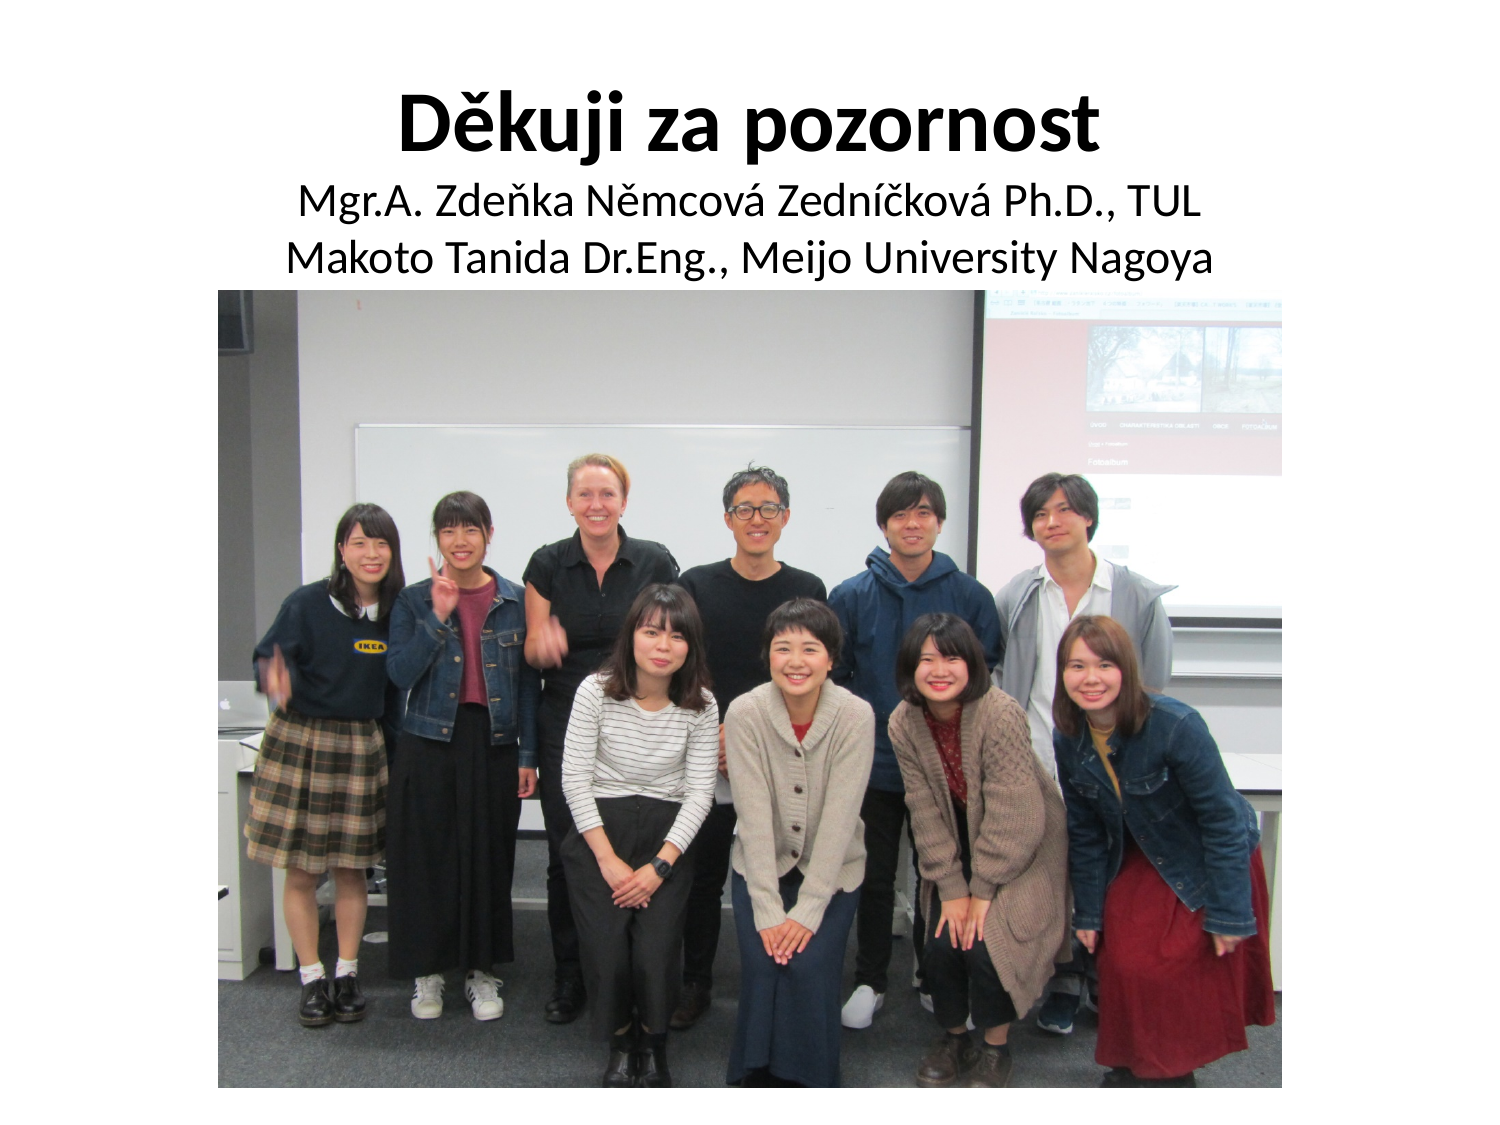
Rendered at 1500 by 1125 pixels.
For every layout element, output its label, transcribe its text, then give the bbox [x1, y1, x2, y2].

picture [217, 290, 1282, 1089]
title Děkuji za pozornost Mgr.A. Zdeňka Němcová Zedníčková Ph.D., TUL Makoto Tanida Dr.Eng., Meijo University Nagoya [75, 56, 1425, 291]
